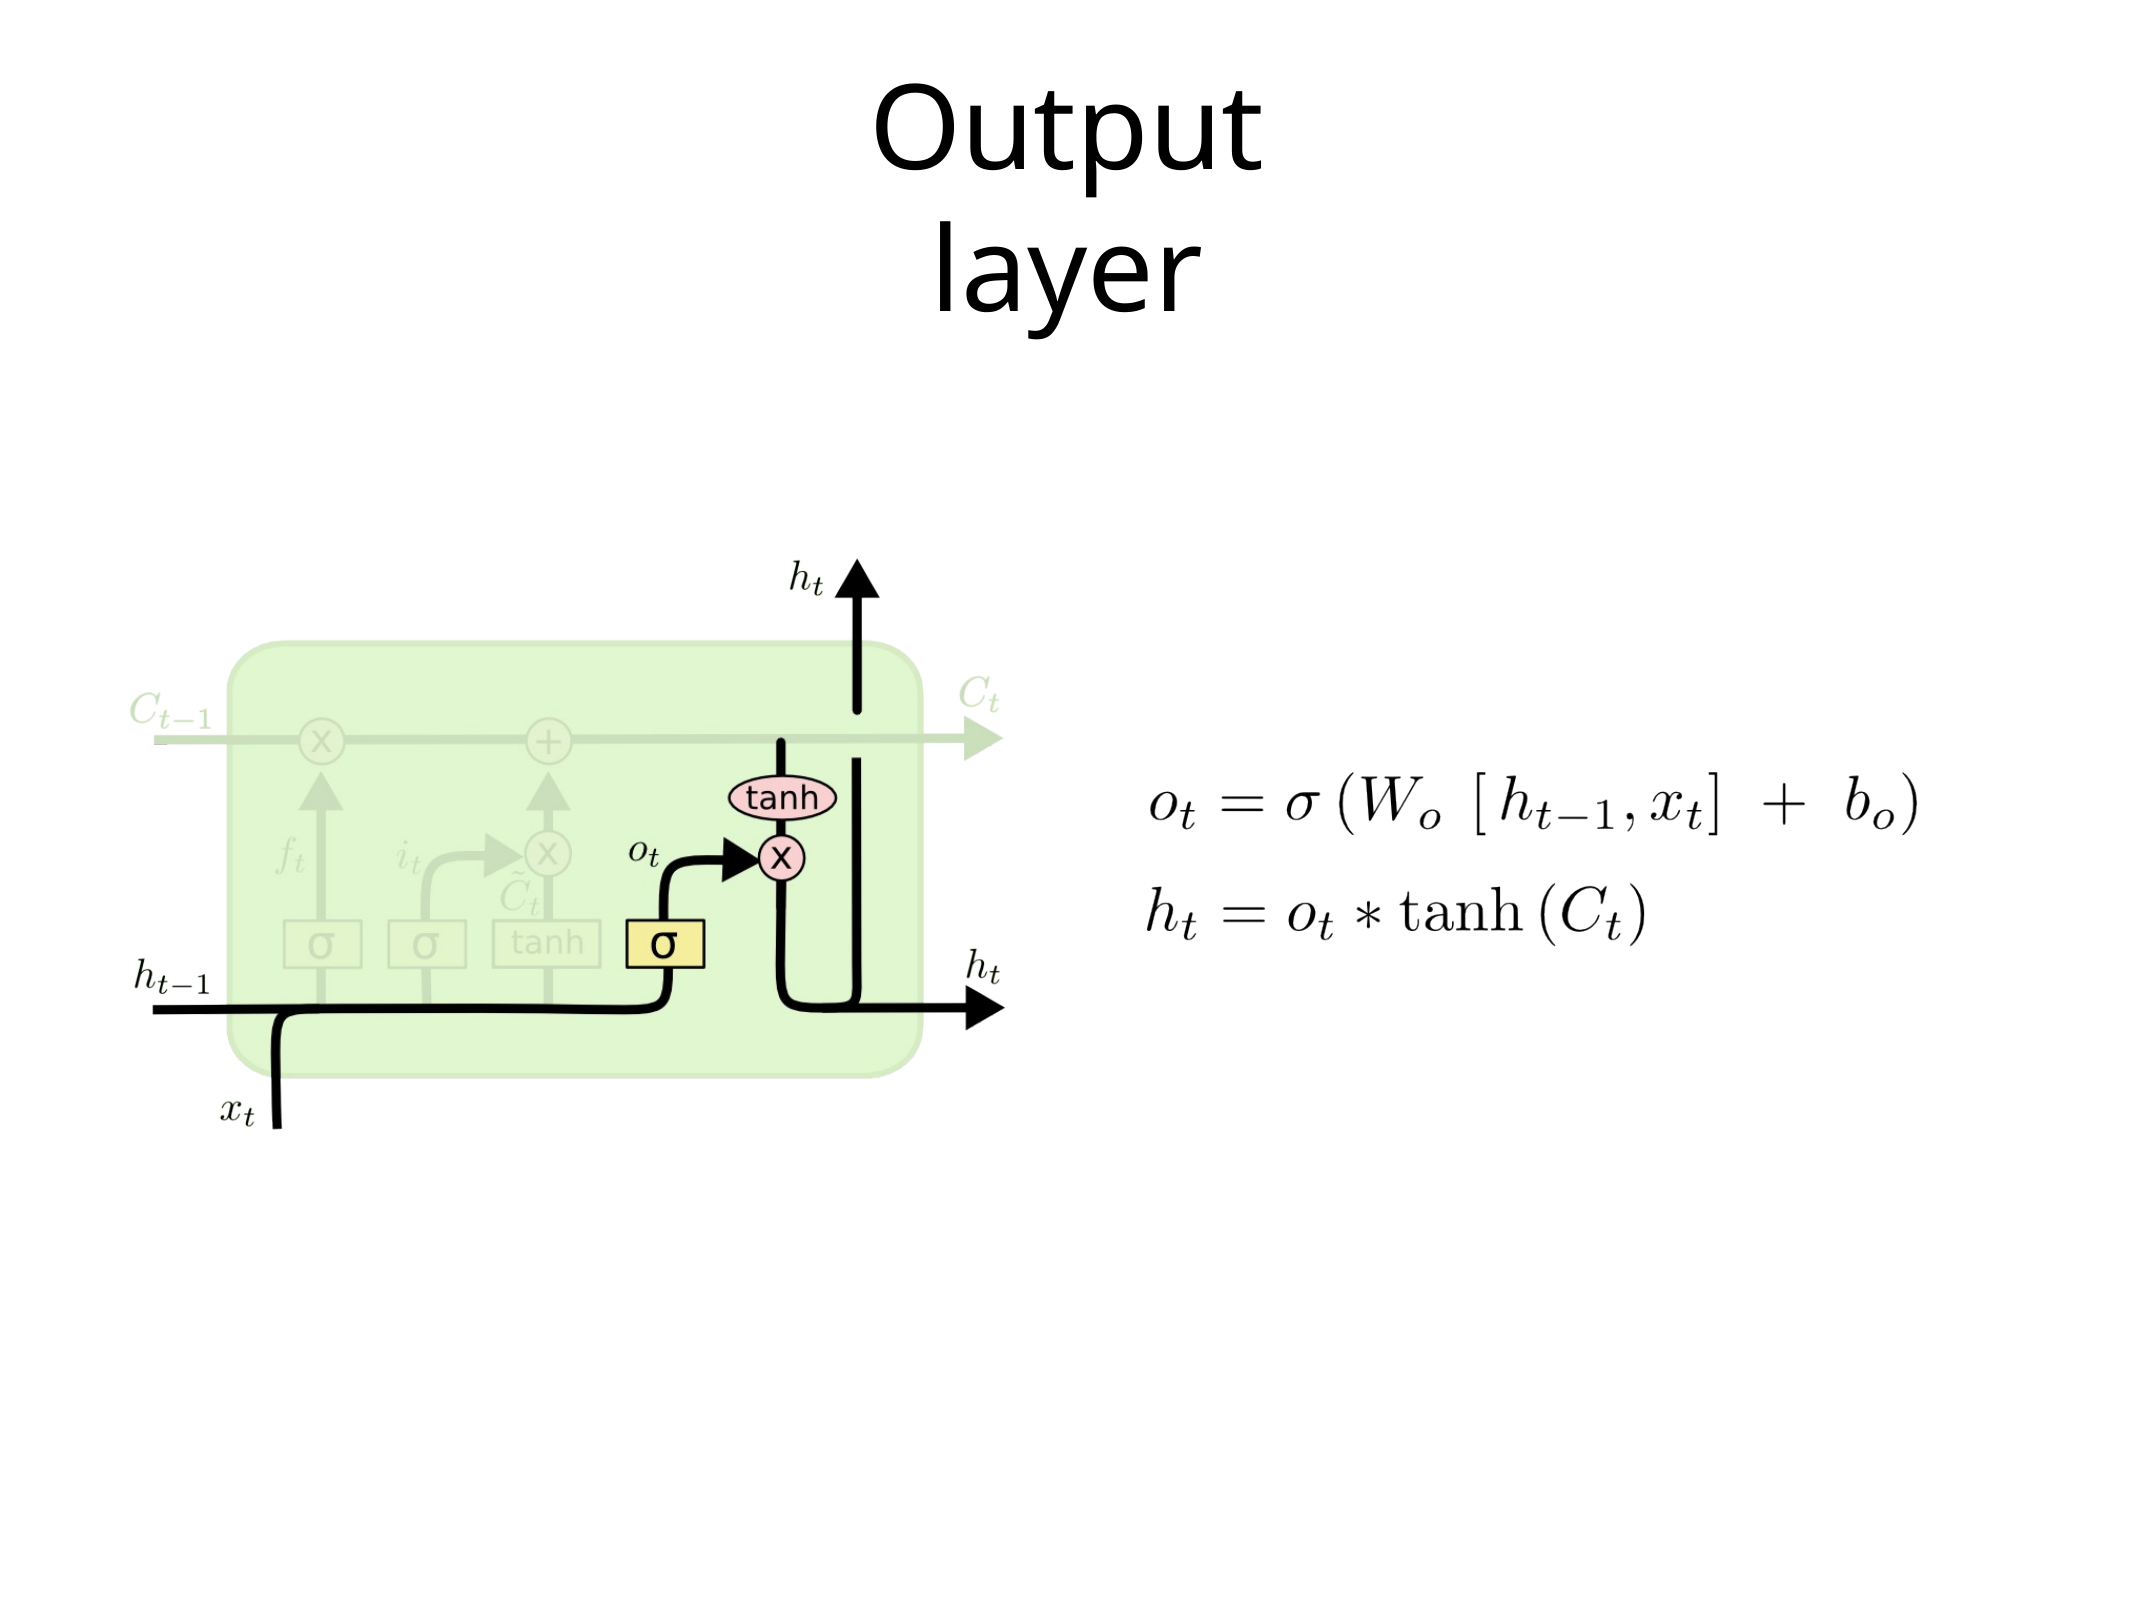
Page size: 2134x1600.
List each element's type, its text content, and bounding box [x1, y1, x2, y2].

title Output layer [740, 47, 1391, 336]
text_box [123, 550, 1923, 1132]
